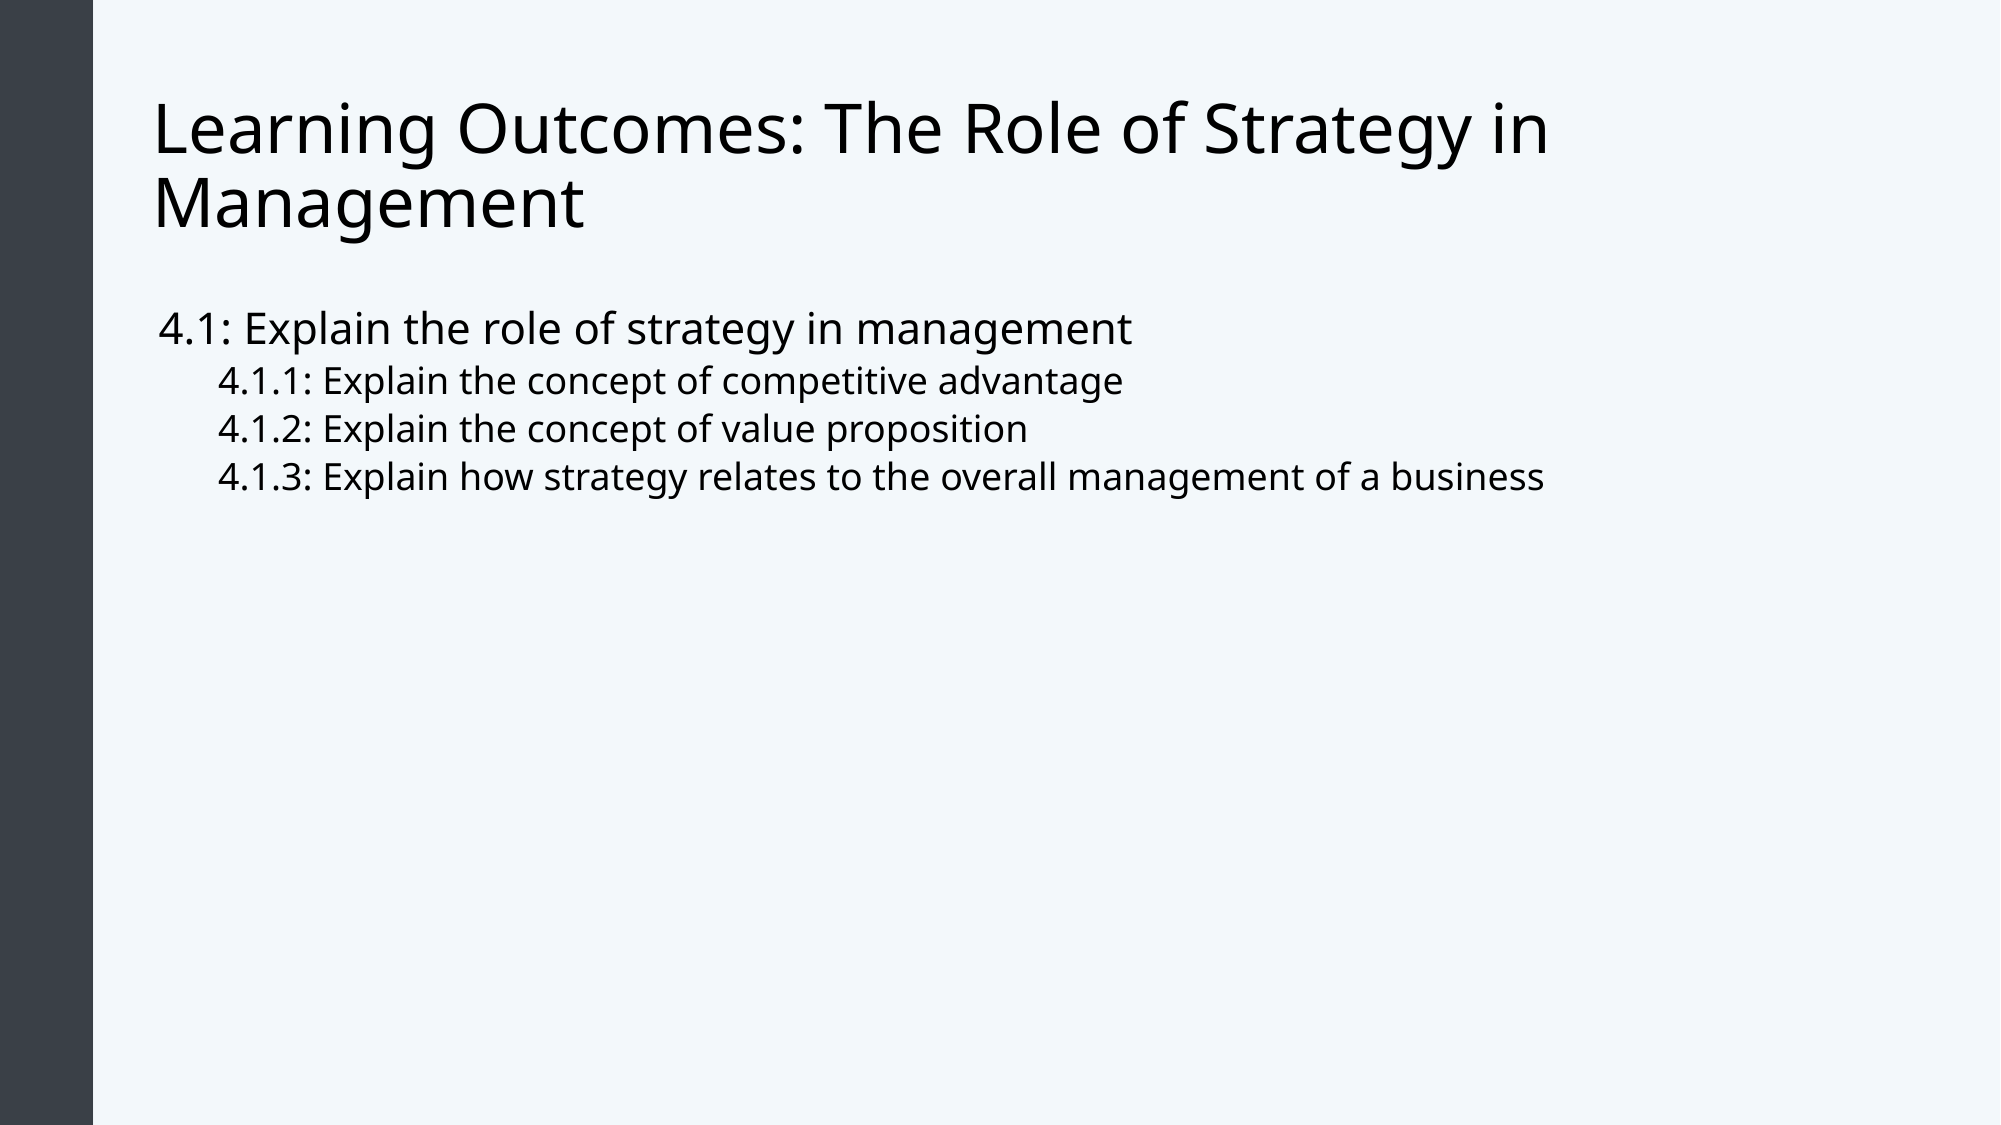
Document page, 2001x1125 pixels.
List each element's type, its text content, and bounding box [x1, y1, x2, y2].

list 4.1: Explain the role of strategy in management 4.1.1: Explain the concept of competitive advantage 4.1.2: Explain the concept of value proposition 4.1.3: Explain how strategy relates to the overall management of a business [137, 299, 1863, 1014]
title Learning Outcomes: The Role of Strategy in Management [137, 59, 1863, 278]
